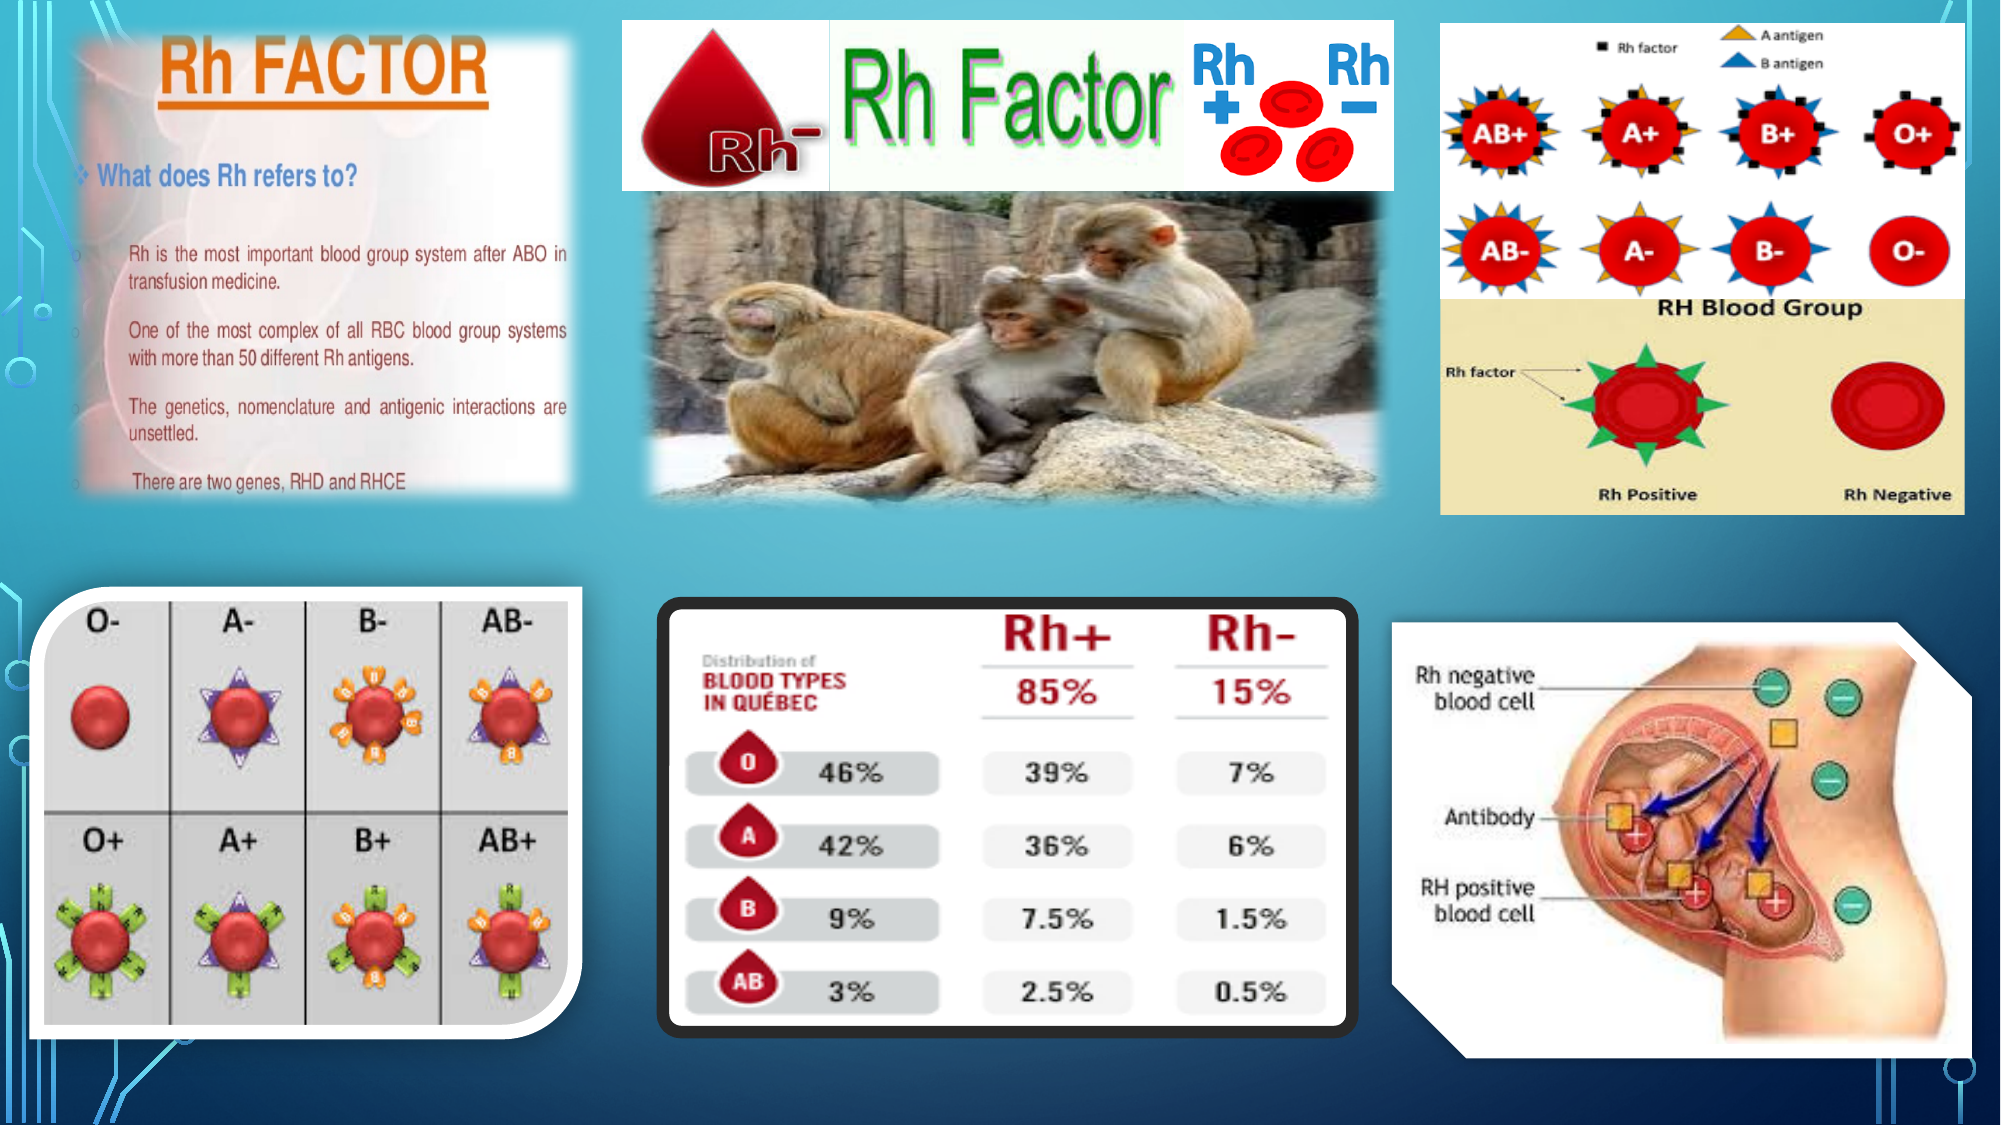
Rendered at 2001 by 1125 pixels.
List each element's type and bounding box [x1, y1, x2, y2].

text_box [36, 19, 1965, 1052]
